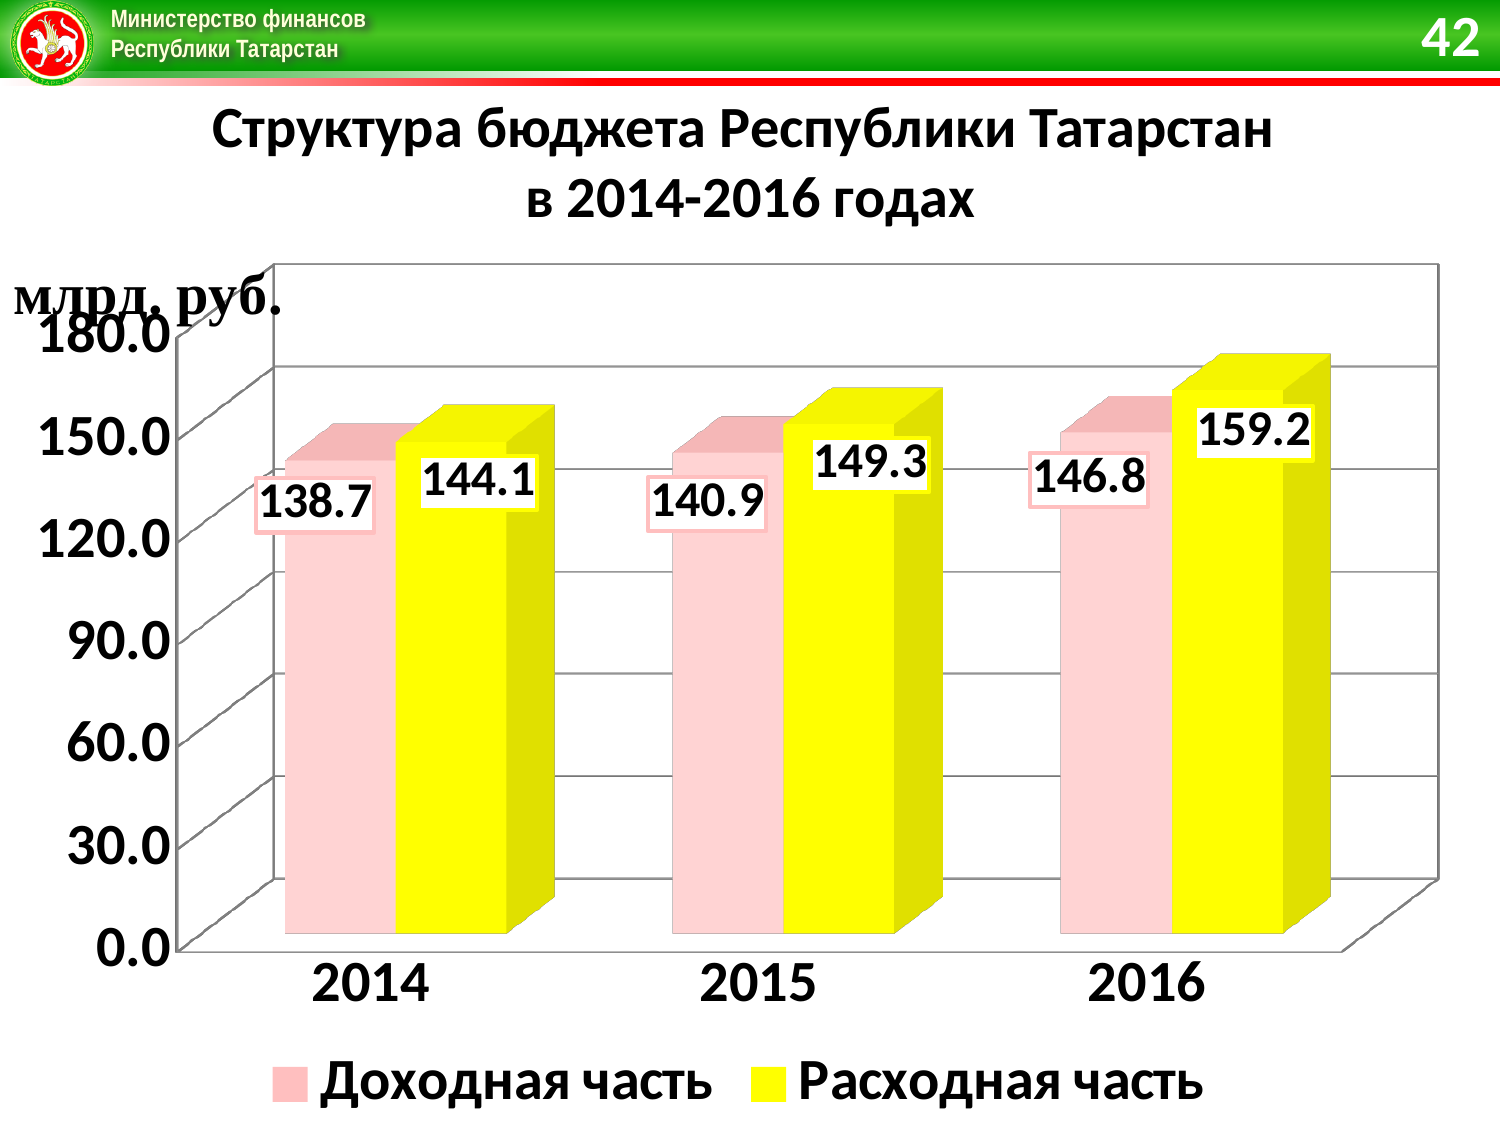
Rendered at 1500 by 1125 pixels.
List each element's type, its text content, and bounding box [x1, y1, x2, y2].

chart [0, 245, 1477, 1125]
list Структура бюджета Республики Татарстан в 2014-2016 годах [0, 82, 1500, 235]
picture [10, 0, 94, 82]
text_box 42 [1399, 7, 1496, 60]
